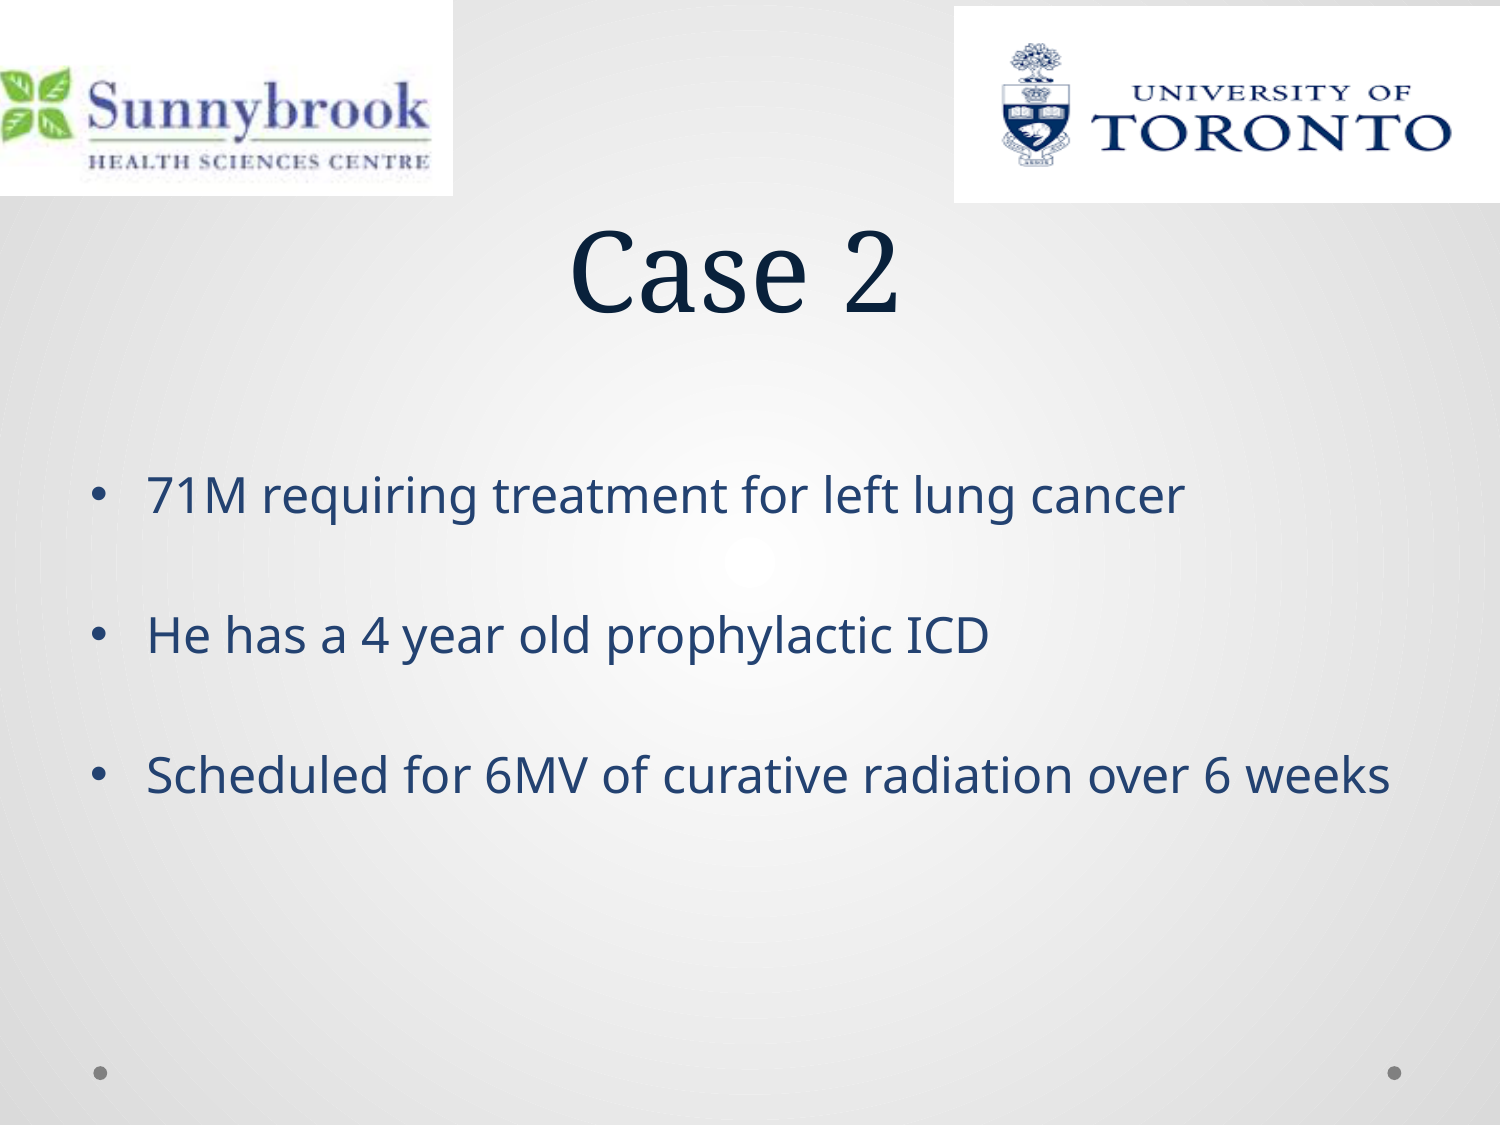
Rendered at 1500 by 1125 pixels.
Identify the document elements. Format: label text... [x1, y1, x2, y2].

picture [953, 6, 1500, 203]
picture [0, 0, 453, 196]
title Case 2 [75, 120, 1425, 343]
list 71M requiring treatment for left lung cancer He has a 4 year old prophylactic ICD Scheduled for 6MV of curative radiation over 6 weeks [75, 385, 1425, 1005]
